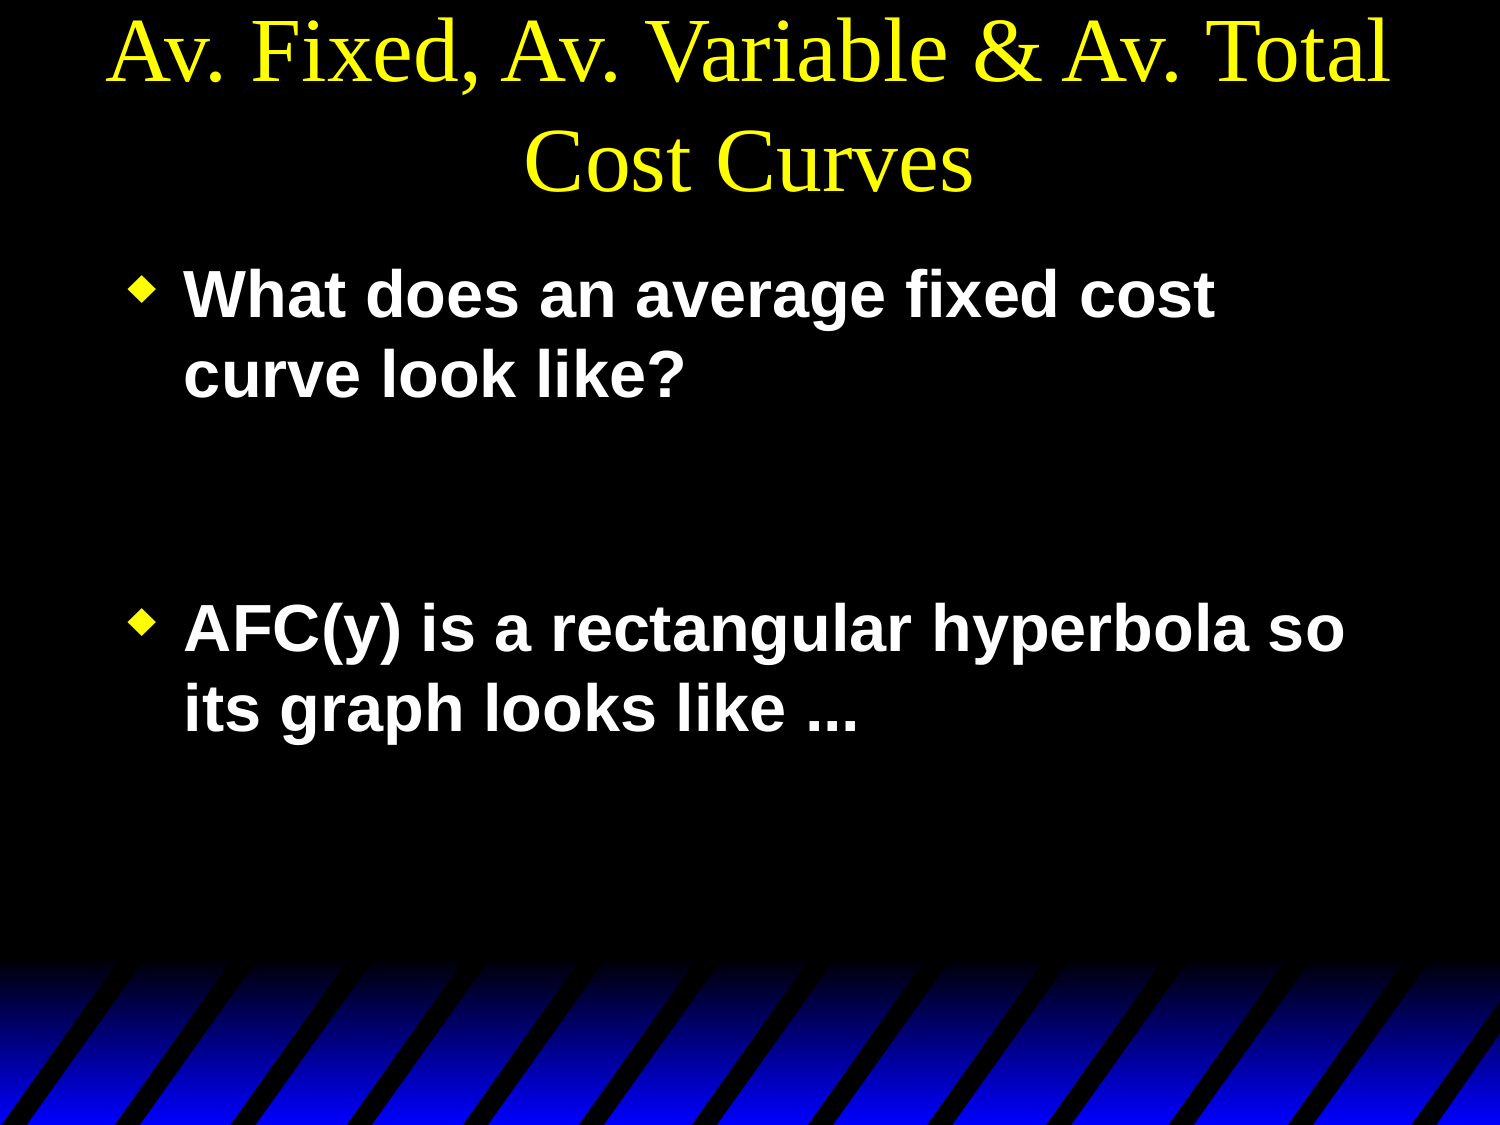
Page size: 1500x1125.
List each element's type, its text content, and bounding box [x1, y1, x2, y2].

list What does an average fixed cost curve look like? AFC(y) is a rectangular hyperbola so its graph looks like ... [112, 243, 1388, 976]
title Av. Fixed, Av. Variable & Av. Total Cost Curves [0, 0, 1500, 201]
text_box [474, 377, 880, 572]
